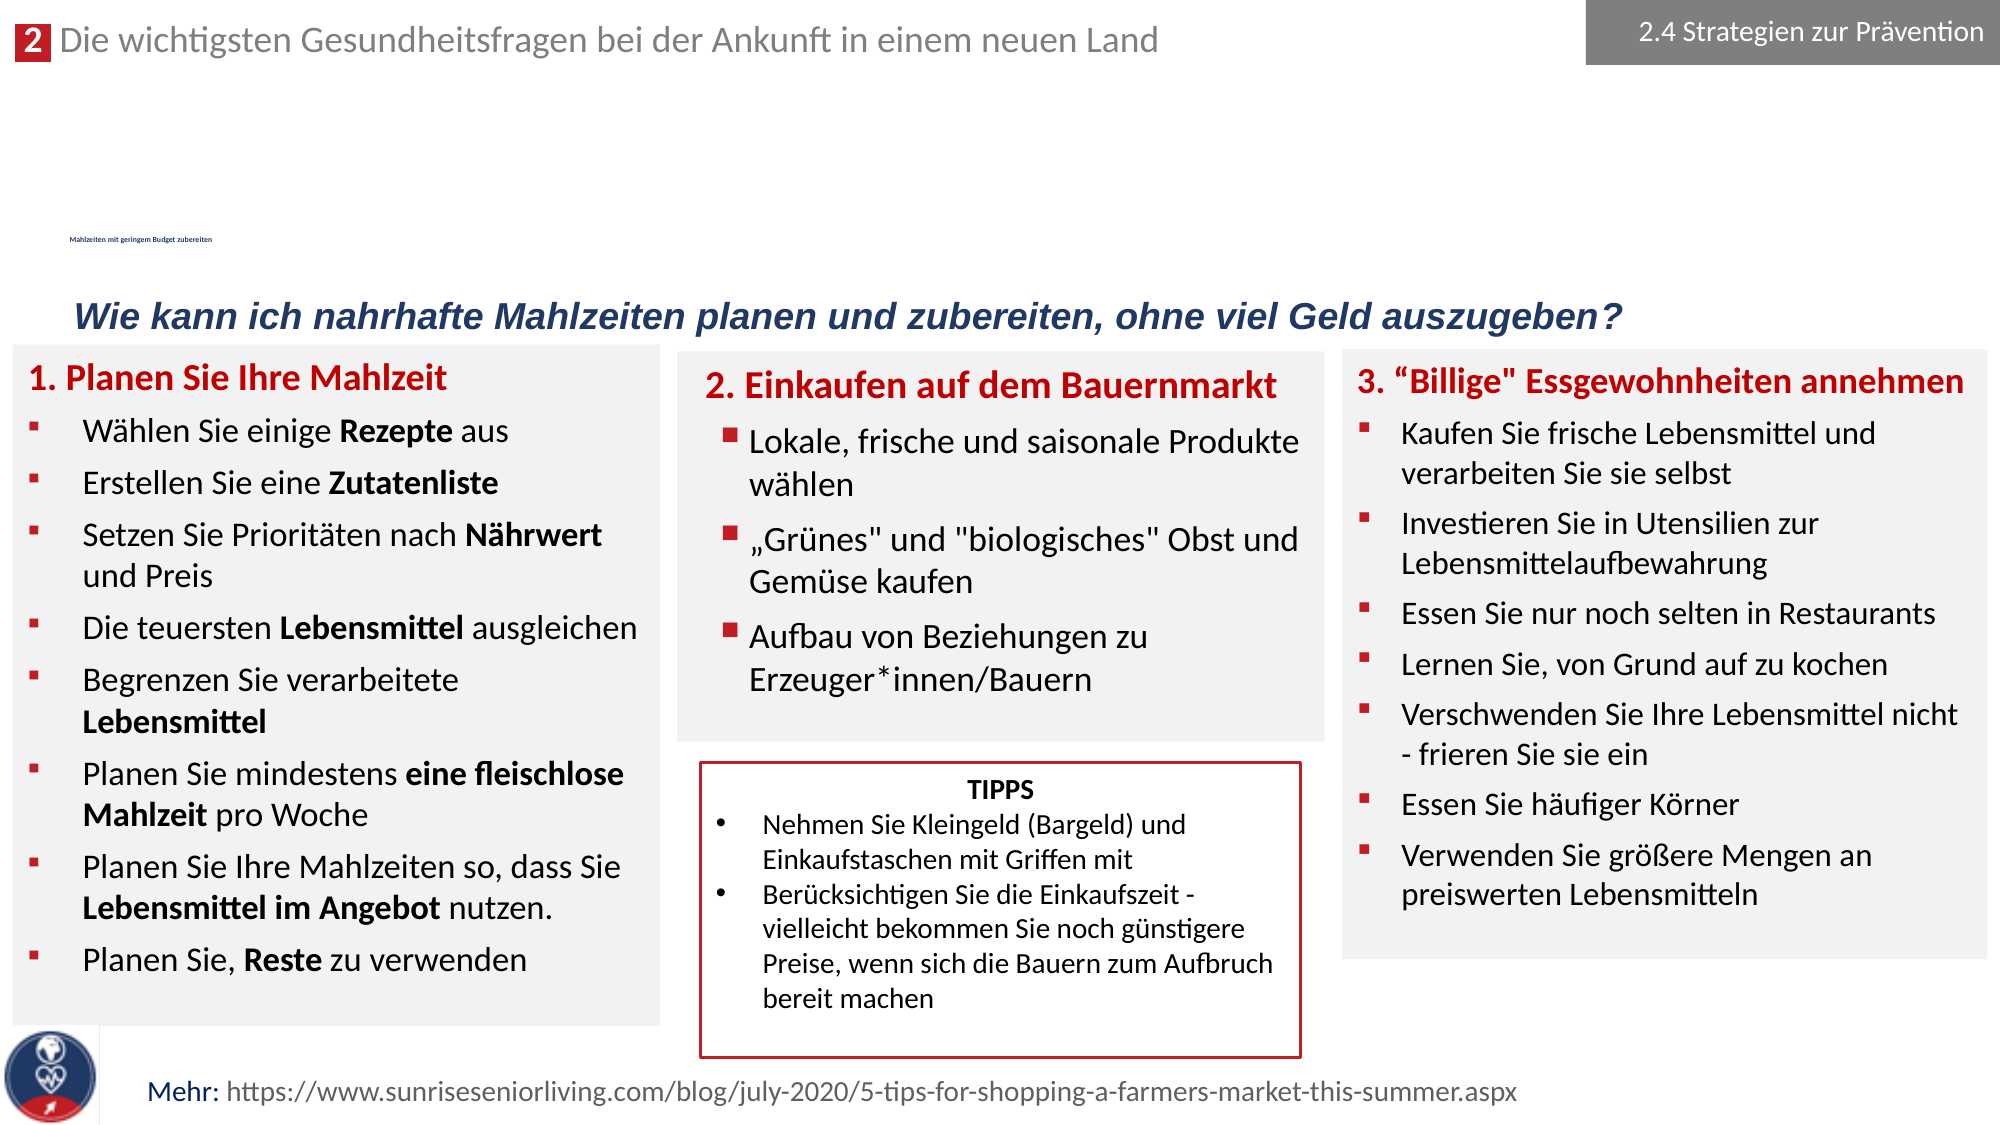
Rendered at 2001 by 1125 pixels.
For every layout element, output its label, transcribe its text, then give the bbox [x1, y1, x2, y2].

text_box Mehr: https://www.sunriseseniorliving.com/blog/july-2020/5-tips-for-shopping-a-farmers-market-this-summer.aspx [132, 1055, 1960, 1116]
text_box Wie kann ich nahrhafte Mahlzeiten planen und zubereiten, ohne viel Geld auszugeben? [58, 231, 1812, 345]
picture [0, 1025, 101, 1125]
list 1. Planen Sie Ihre Mahlzeit Wählen Sie einige Rezepte aus Erstellen Sie eine Zutatenliste Setzen Sie Prioritäten nach Nährwert und Preis Die teuersten Lebensmittel ausgleichen Begrenzen Sie verarbeitete Lebensmittel Planen Sie mindestens eine fleischlose Mahlzeit pro Woche Planen Sie Ihre Mahlzeiten so, dass Sie Lebensmittel im Angebot nutzen. Planen Sie, Reste zu verwenden [12, 344, 661, 1026]
text_box 2.4 Strategien zur Prävention [1585, 0, 2000, 65]
text_box 2. Einkaufen auf dem Bauernmarkt Lokale, frische und saisonale Produkte wählen „Grünes" und "biologisches" Obst und Gemüse kaufen Aufbau von Beziehungen zu Erzeuger*innen/Bauern [677, 351, 1325, 742]
text_box TIPPS Nehmen Sie Kleingeld (Bargeld) und Einkaufstaschen mit Griffen mit Berücksichtigen Sie die Einkaufszeit - vielleicht bekommen Sie noch günstigere Preise, wenn sich die Bauern zum Aufbruch bereit machen [700, 762, 1301, 1055]
text_box 3. “Billige" Essgewohnheiten annehmen Kaufen Sie frische Lebensmittel und verarbeiten Sie sie selbst Investieren Sie in Utensilien zur Lebensmittelaufbewahrung Essen Sie nur noch selten in Restaurants Lernen Sie, von Grund auf zu kochen Verschwenden Sie Ihre Lebensmittel nicht - frieren Sie sie ein Essen Sie häufiger Körner Verwenden Sie größere Mengen an preiswerten Lebensmitteln [1341, 349, 1988, 960]
title Mahlzeiten mit geringem Budget zubereiten [54, 104, 1752, 252]
